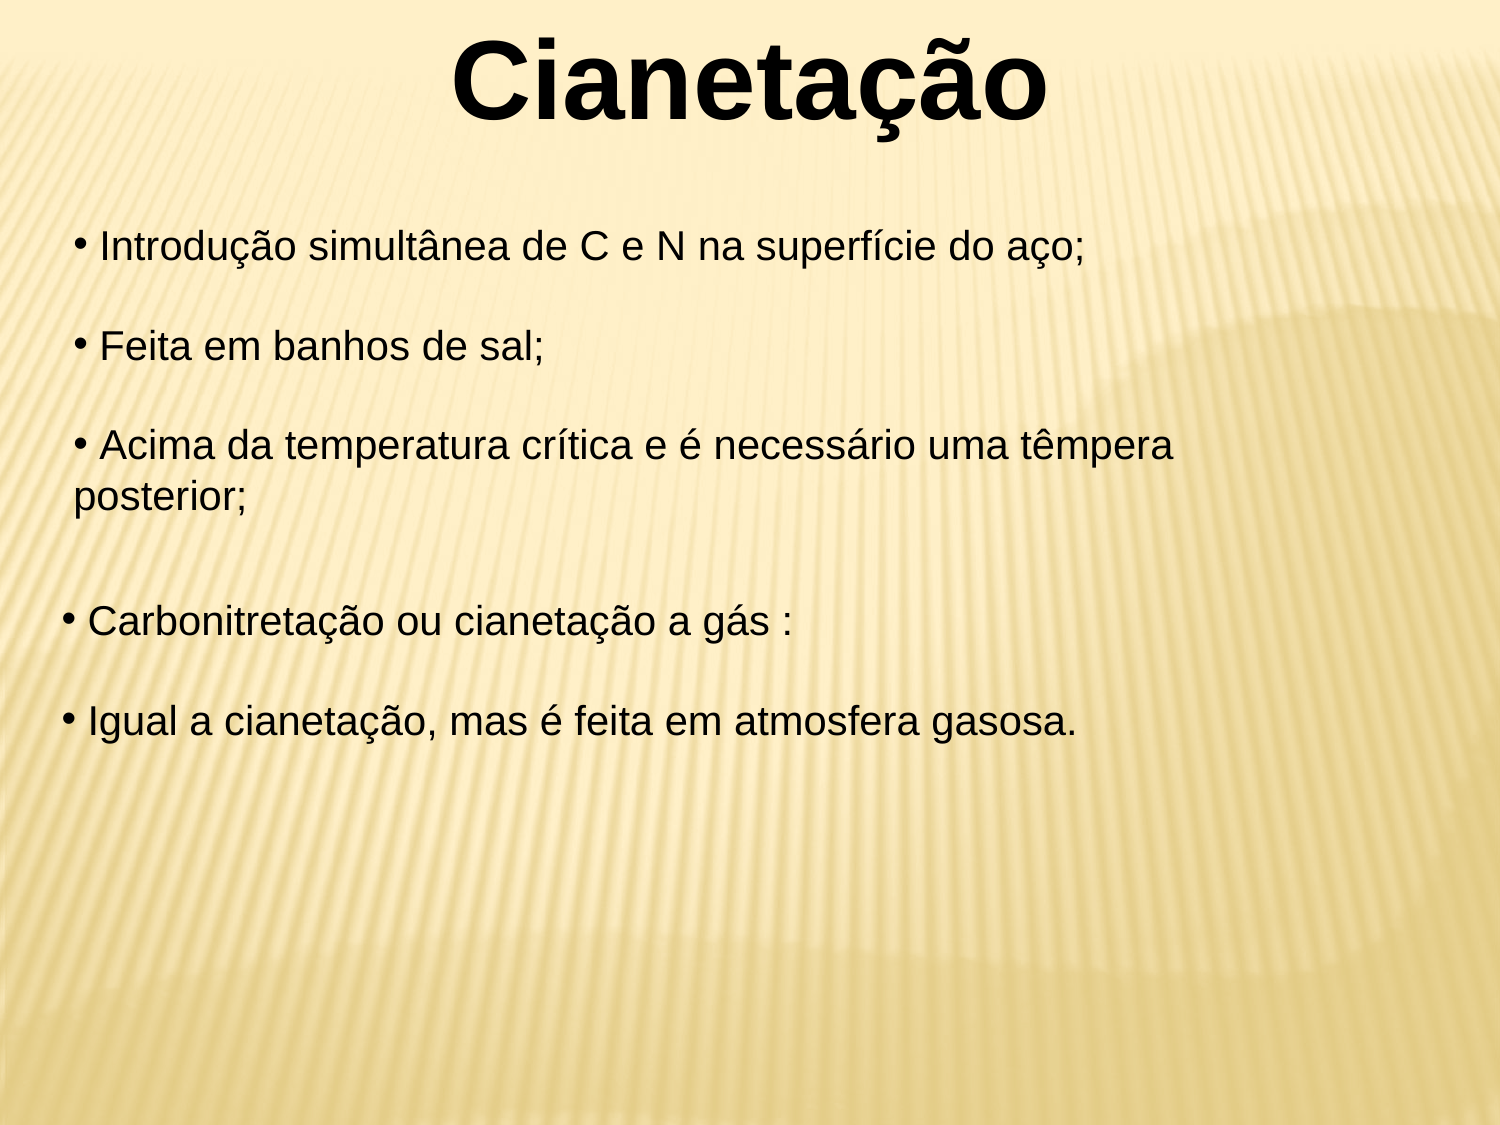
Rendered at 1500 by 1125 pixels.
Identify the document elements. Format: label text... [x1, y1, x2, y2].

text_box Carbonitretação ou cianetação a gás : Igual a cianetação, mas é feita em atmosfera gasosa. [46, 585, 1372, 751]
text_box Cianetação [0, 0, 1500, 150]
text_box Introdução simultânea de C e N na superfície do aço; Feita em banhos de sal; Acima da temperatura crítica e é necessário uma têmpera posterior; [58, 210, 1207, 571]
